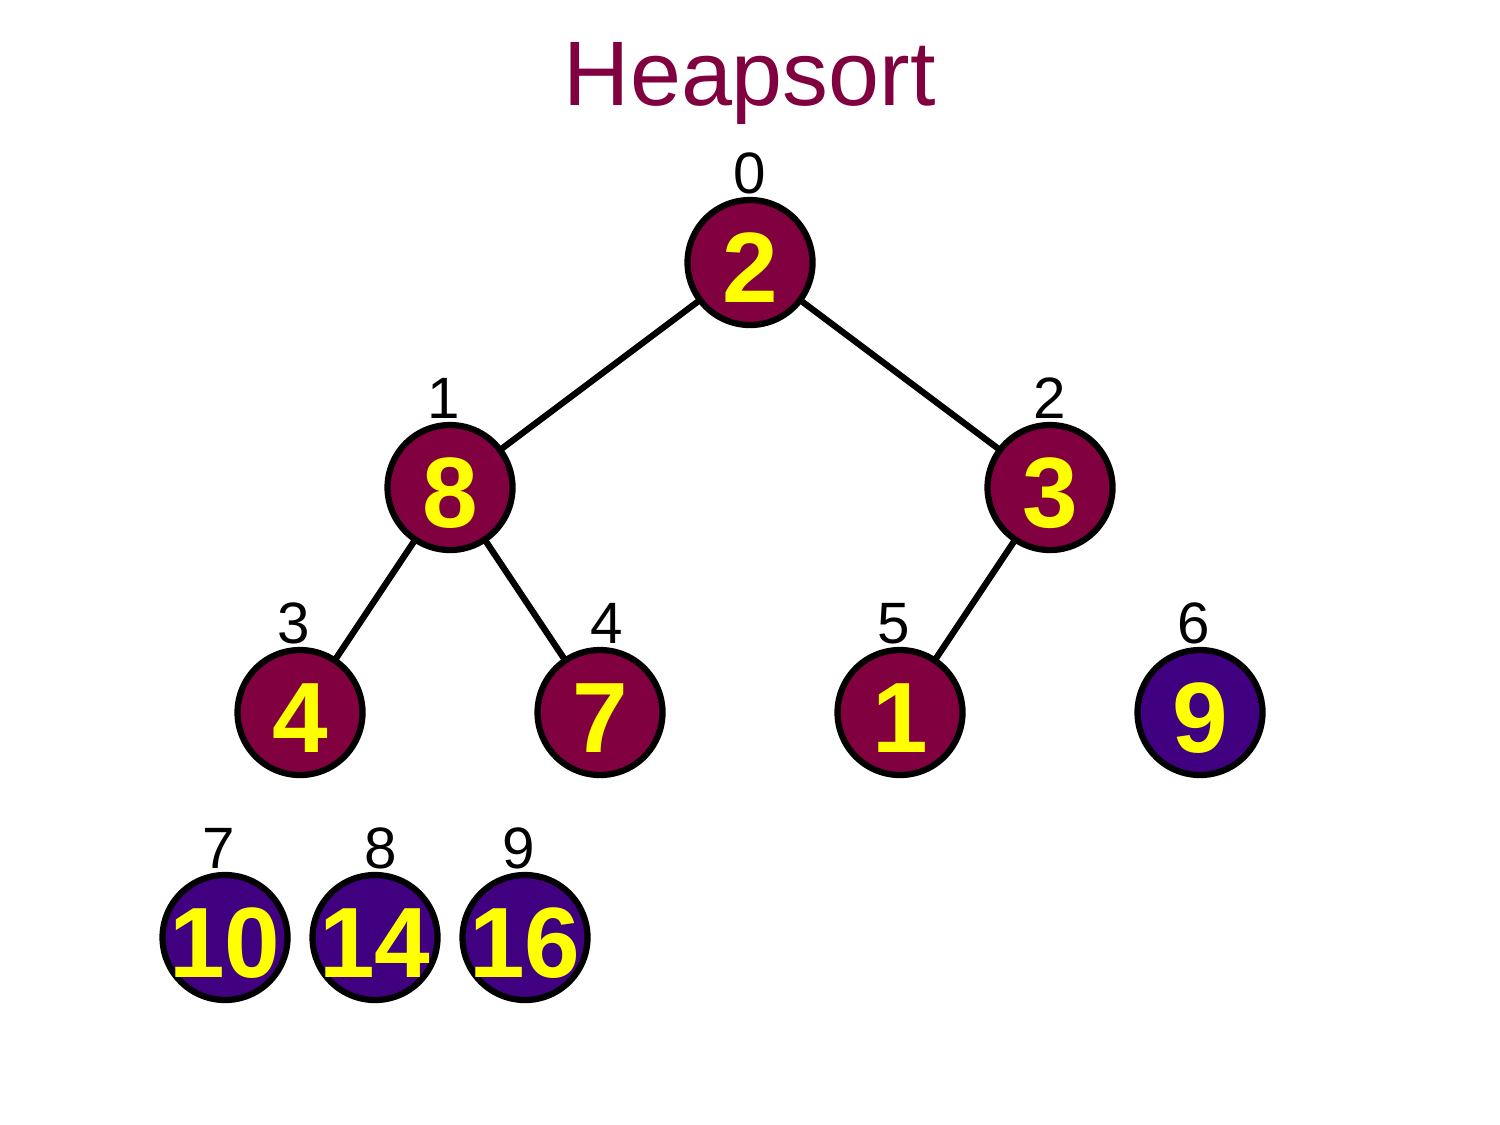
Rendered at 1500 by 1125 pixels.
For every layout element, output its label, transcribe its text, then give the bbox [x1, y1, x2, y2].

text_box 16 [462, 880, 588, 1001]
text_box 8 [387, 430, 513, 551]
text_box 8 [349, 802, 413, 888]
text_box 5 [862, 577, 925, 663]
text_box 1 [412, 352, 475, 438]
text_box 2 [687, 200, 813, 326]
text_box 9 [487, 802, 550, 888]
text_box 4 [575, 577, 638, 663]
text_box 9 [1137, 655, 1263, 776]
text_box 0 [718, 127, 781, 208]
text_box 10 [162, 880, 288, 1001]
text_box 6 [1162, 577, 1225, 663]
text_box 1 [837, 655, 963, 776]
text_box 3 [987, 433, 1113, 551]
text_box 14 [312, 880, 438, 1001]
text_box Heapsort [112, 12, 1388, 125]
text_box 3 [262, 577, 325, 663]
text_box 7 [187, 802, 250, 888]
text_box 7 [537, 655, 663, 776]
text_box 2 [1018, 352, 1081, 438]
text_box 4 [237, 655, 363, 776]
